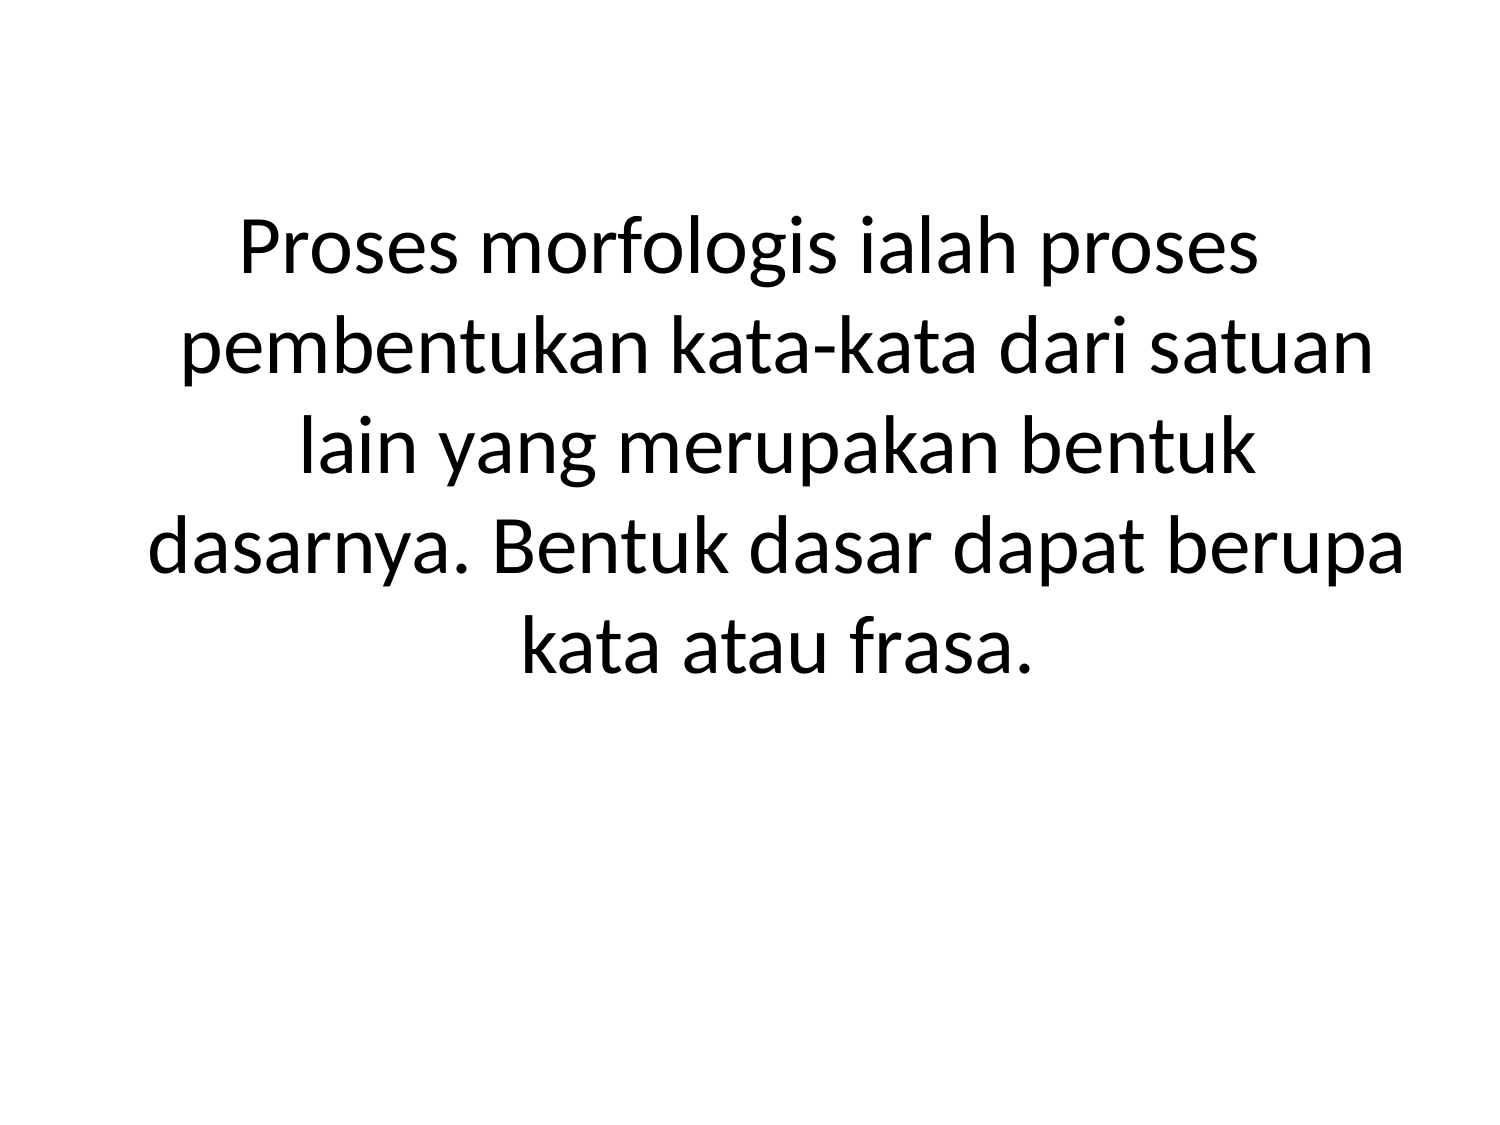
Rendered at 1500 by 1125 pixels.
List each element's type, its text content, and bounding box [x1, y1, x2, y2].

list Proses morfologis ialah proses pembentukan kata-kata dari satuan lain yang merupakan bentuk dasarnya. Bentuk dasar dapat berupa kata atau frasa. [75, 66, 1425, 1005]
